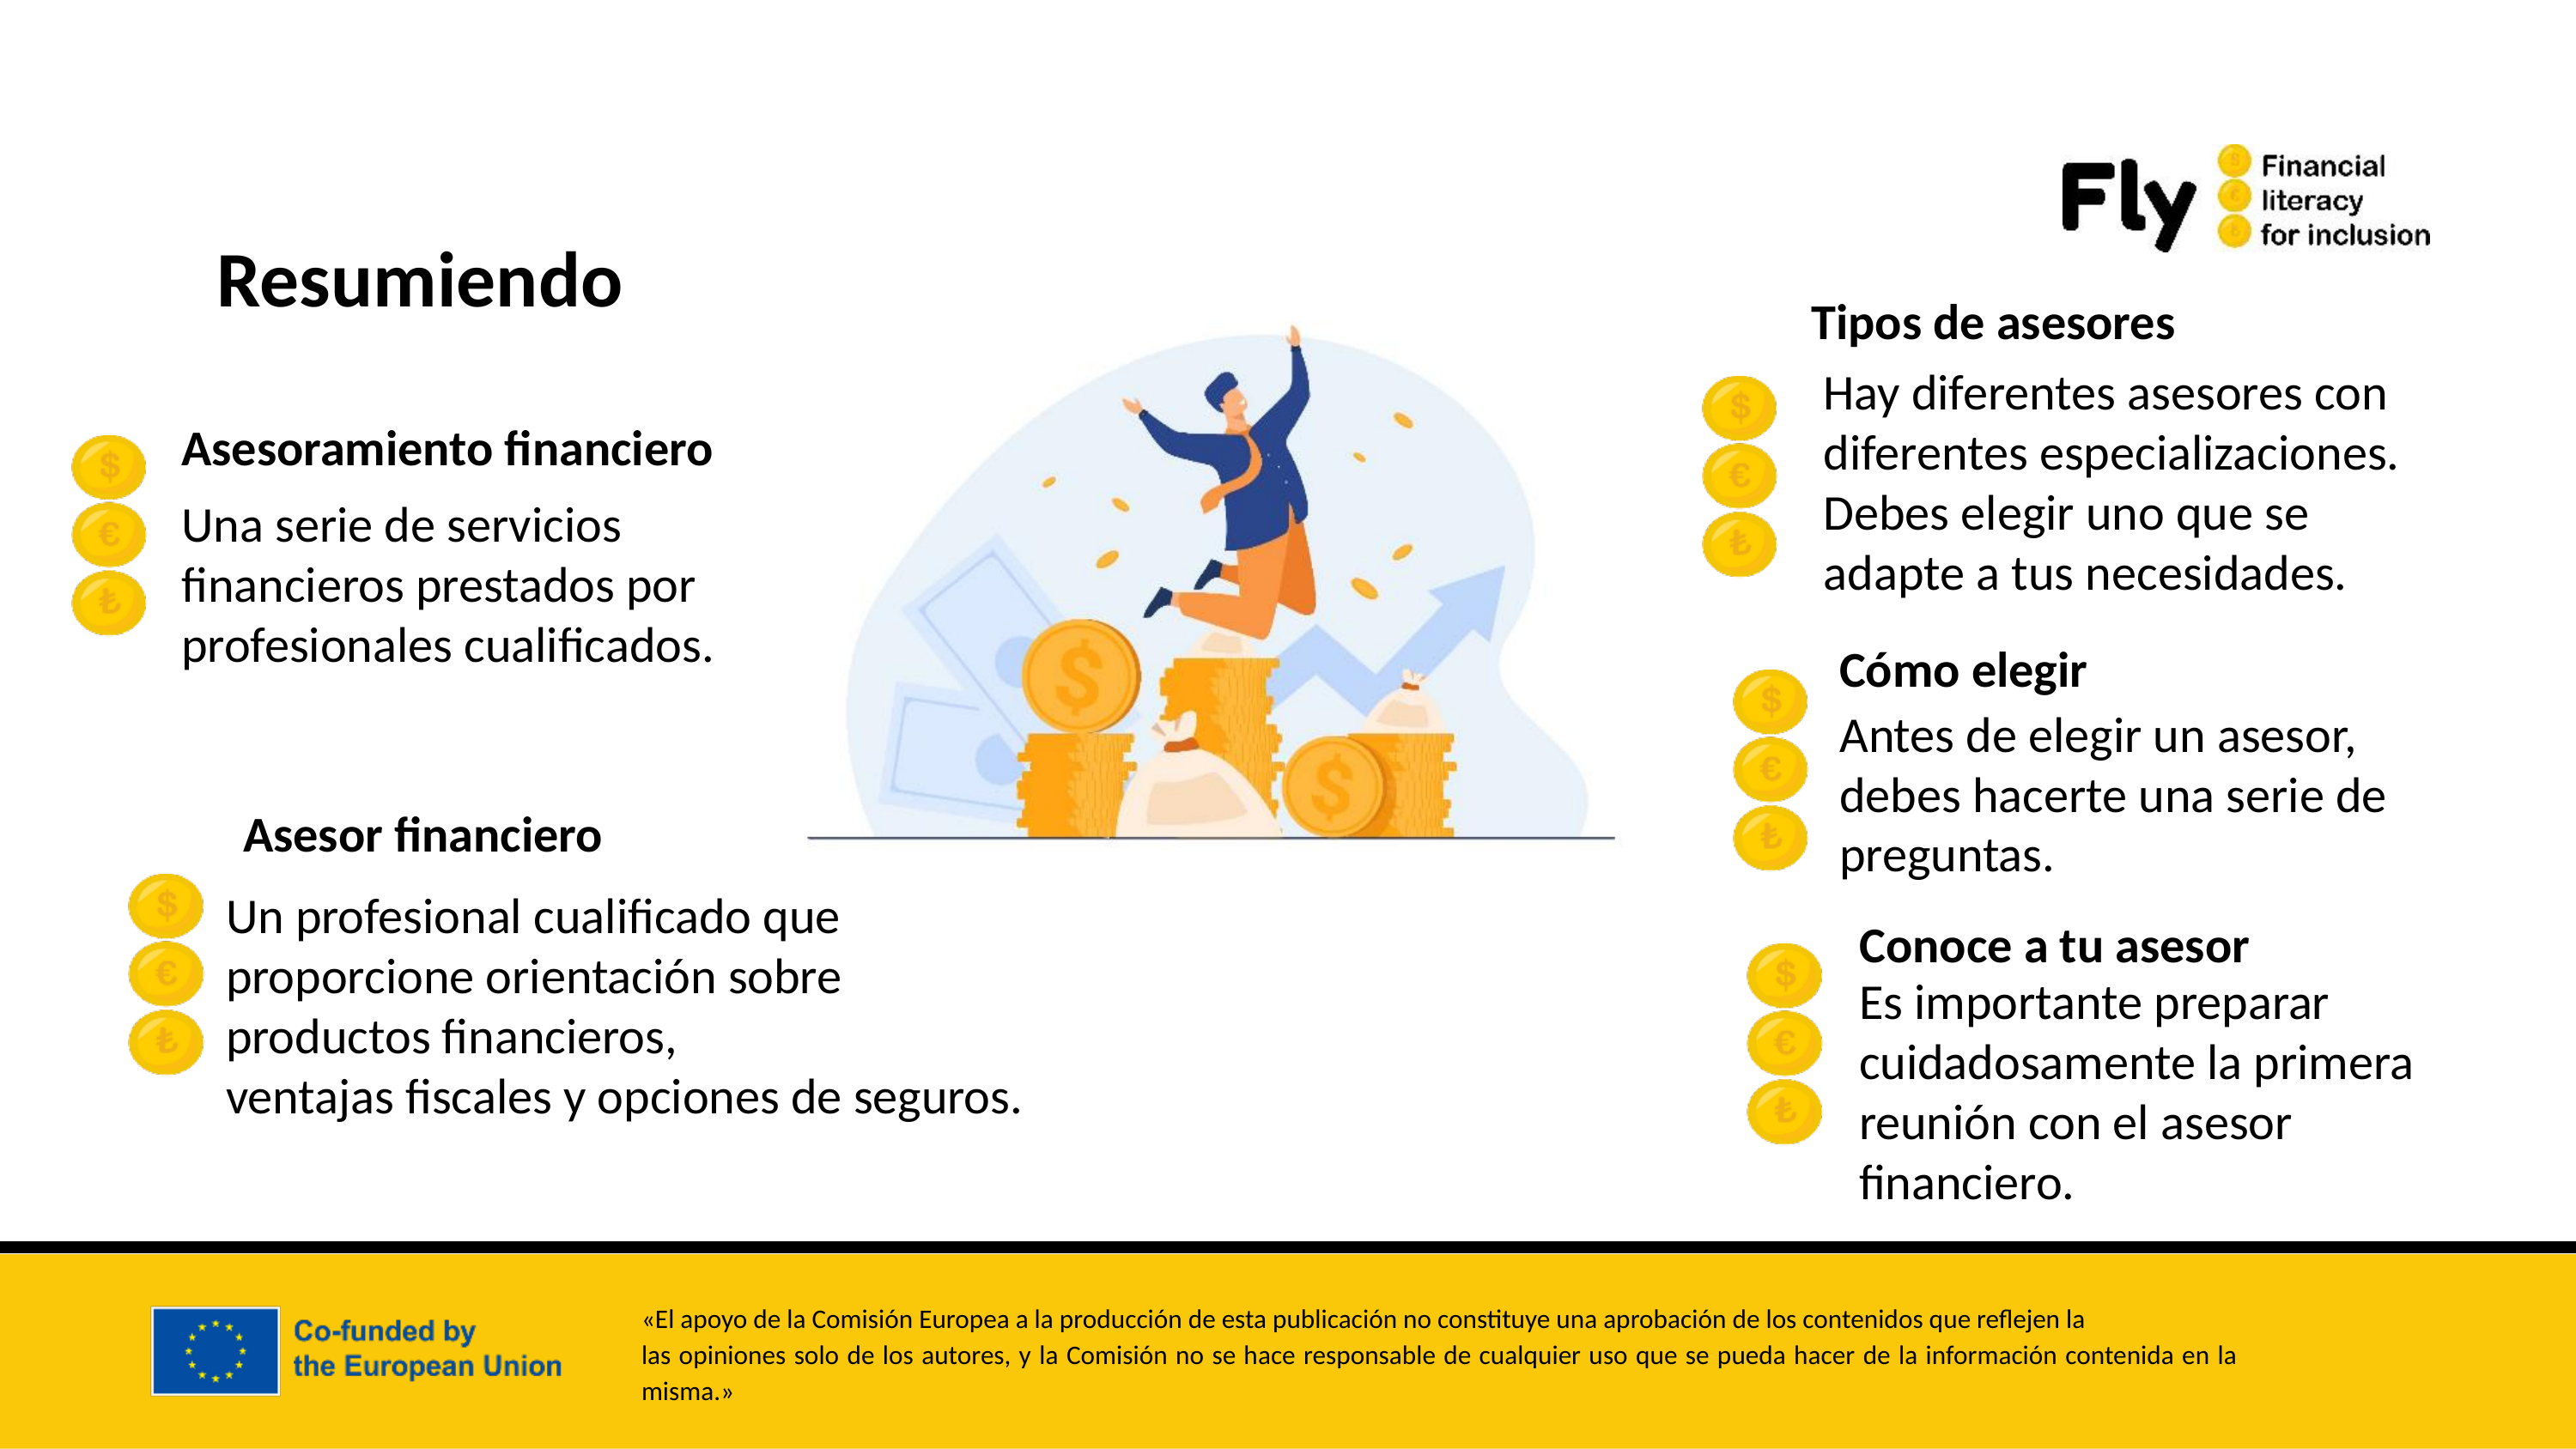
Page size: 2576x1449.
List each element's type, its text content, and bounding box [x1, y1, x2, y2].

picture [1692, 376, 1783, 586]
text_box Tipos de asesores [1798, 282, 2442, 356]
picture [2063, 144, 2430, 252]
text_box Asesoramiento financiero [168, 409, 759, 482]
text_box Conoce a tu asesor [1846, 906, 2395, 962]
picture [60, 434, 152, 646]
text_box Un profesional cualificado que proporcione orientación sobre productos financieros, ventajas fiscales y opciones de seguros. [213, 876, 1072, 1131]
picture [1736, 943, 1827, 1154]
picture [797, 321, 1634, 851]
picture [149, 1304, 593, 1399]
text_box Una serie de servicios financieros prestados por profesionales cualificados. [168, 486, 781, 731]
picture [118, 874, 209, 1084]
text_box Asesor financiero [230, 795, 798, 869]
text_box Es importante preparar cuidadosamente la primera reunión con el asesor financiero. [1846, 962, 2458, 1216]
picture [1722, 670, 1814, 880]
text_box Antes de elegir un asesor, debes hacerte una serie de preguntas. [1826, 695, 2439, 888]
text_box Hay diferentes asesores con diferentes especializaciones. Debes elegir uno que se adapte a tus necesidades. [1810, 353, 2423, 658]
text_box Cómo elegir [1826, 630, 2214, 695]
text_box Resumiendo [204, 221, 708, 329]
